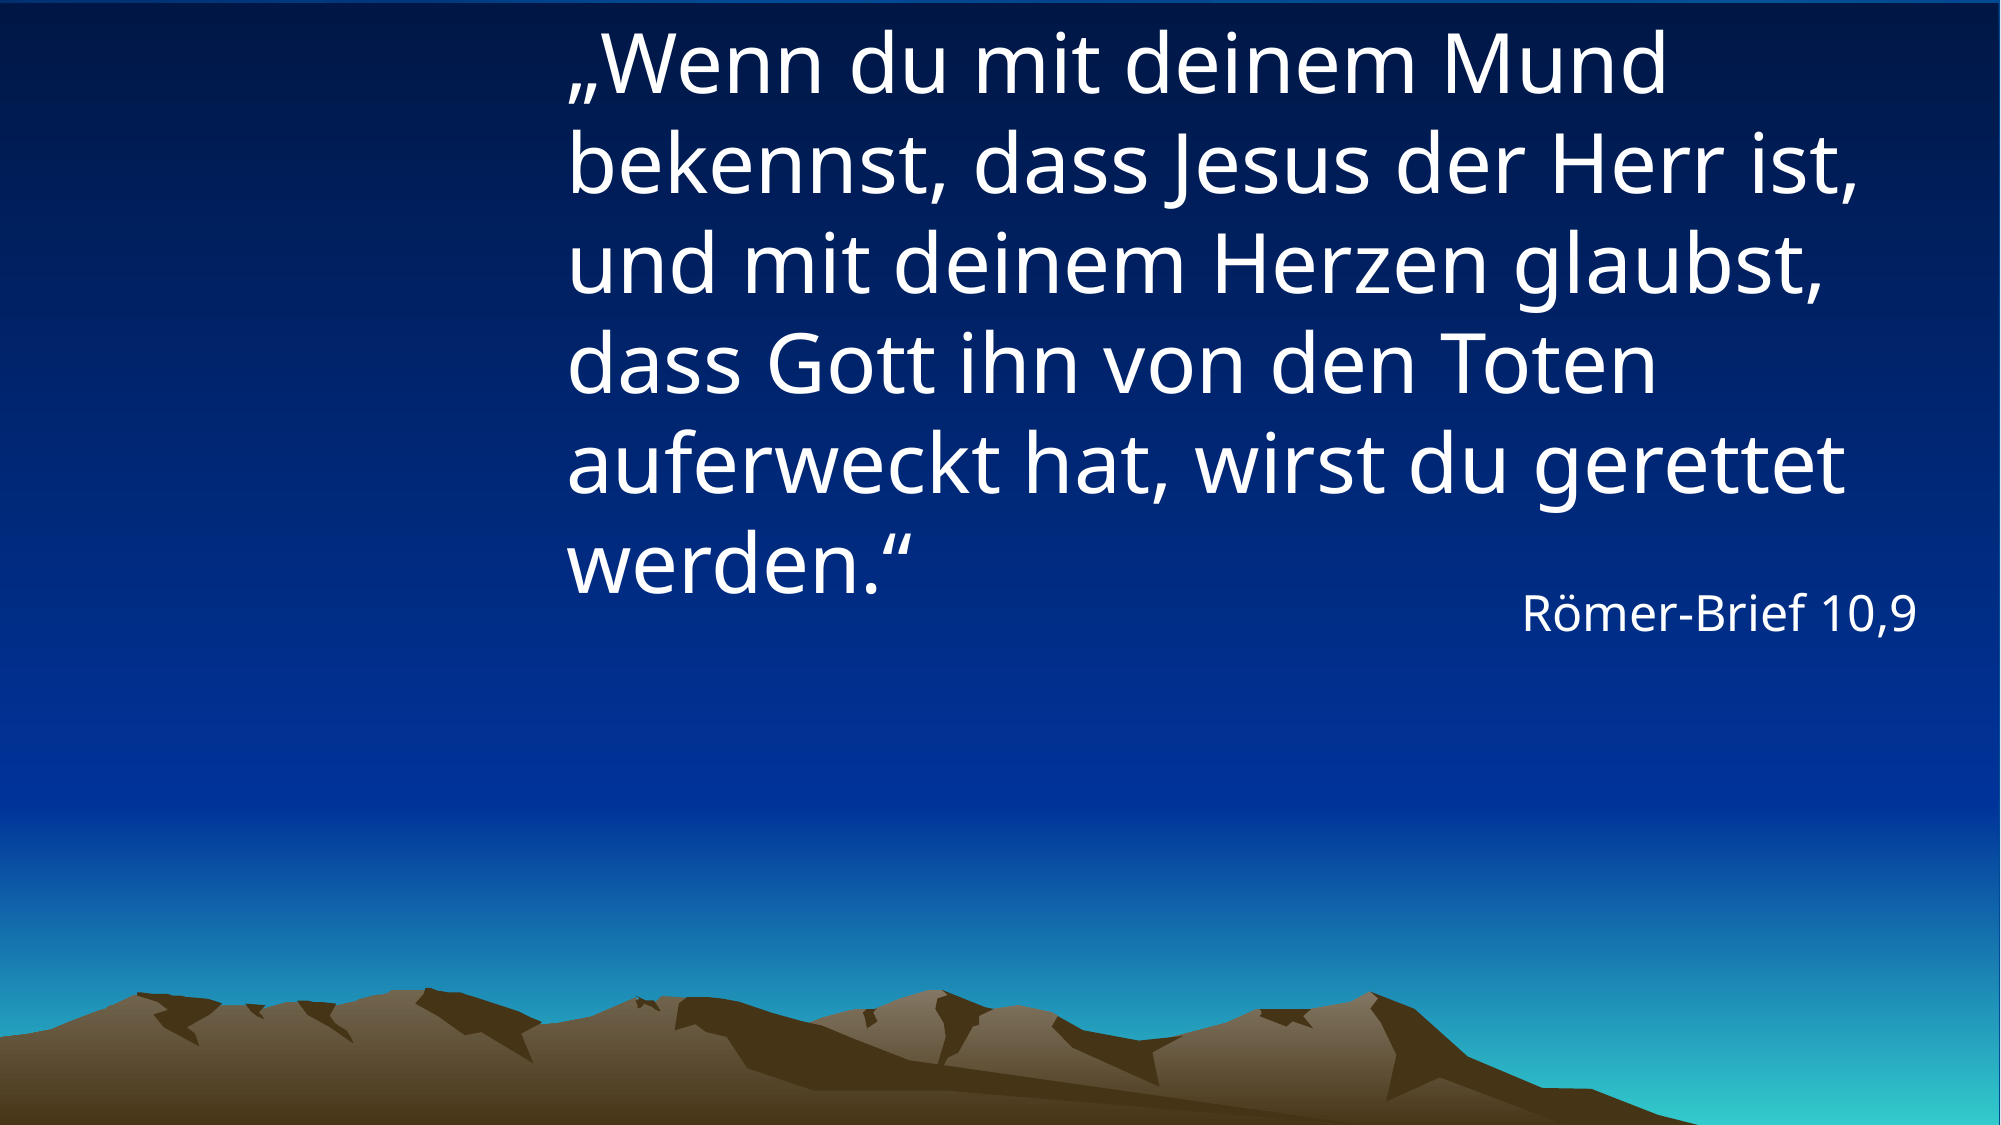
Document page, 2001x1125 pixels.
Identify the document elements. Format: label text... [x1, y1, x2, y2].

title „Wenn du mit deinem Mund bekennst, dass Jesus der Herr ist, und mit deinem Herzen glaubst, dass Gott ihn von den Toten auferweckt hat, wirst du gerettet werden.“ [551, 2, 1969, 618]
text_box Römer-Brief 10,9 [1212, 573, 1934, 649]
picture [0, 0, 2001, 1125]
